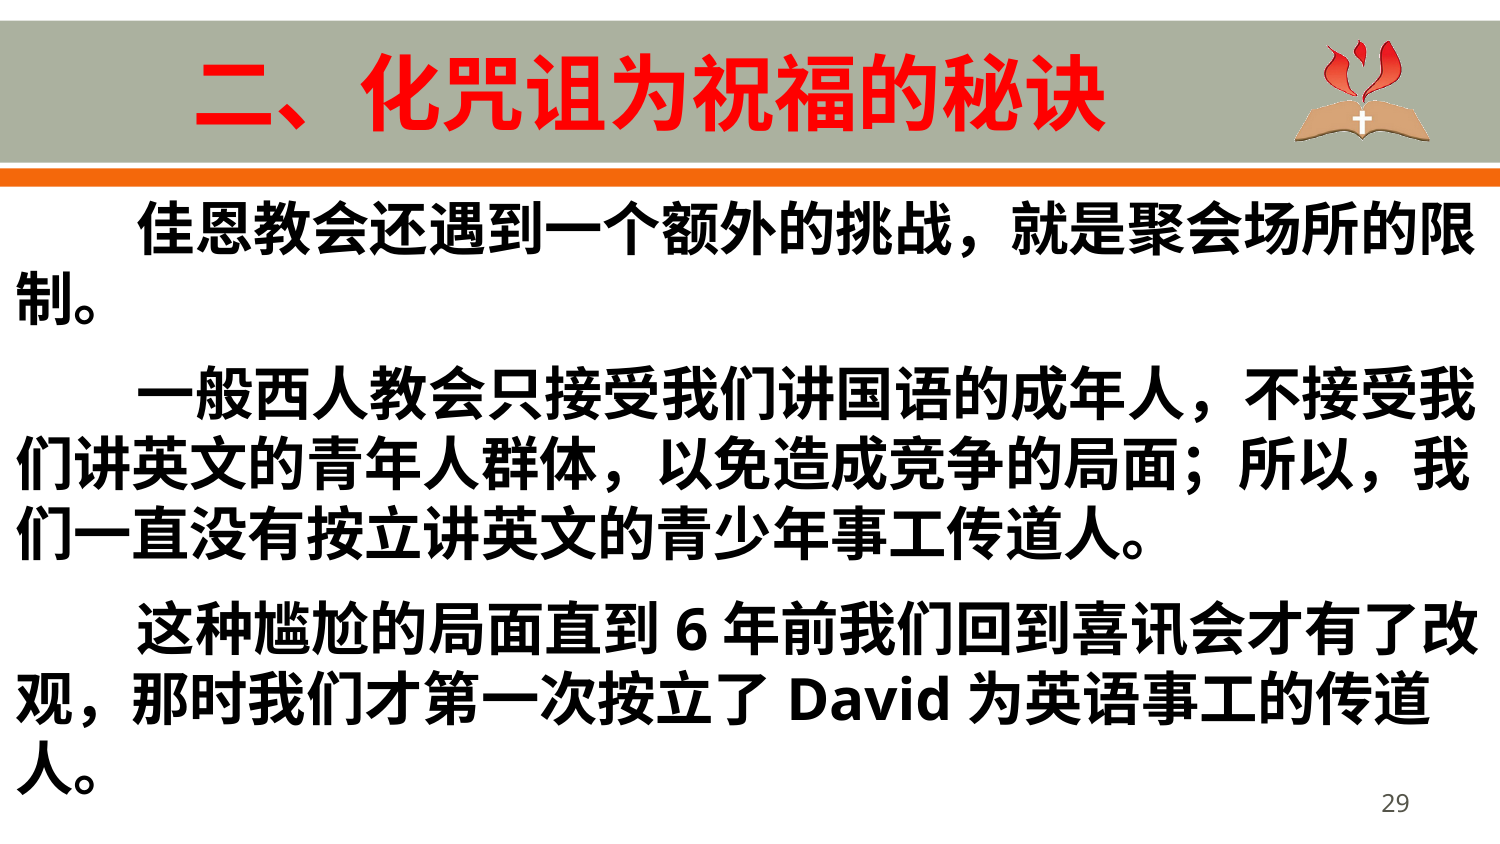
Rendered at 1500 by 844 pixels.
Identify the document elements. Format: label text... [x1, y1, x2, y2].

picture [1300, 35, 1434, 144]
title 二、化咒诅为祝福的秘诀 [0, 22, 1300, 160]
slide_number 29 [1074, 782, 1425, 827]
list 佳恩教会还遇到一个额外的挑战，就是聚会场所的限制。 一般西人教会只接受我们讲国语的成年人，不接受我们讲英文的青年人群体，以免造成竞争的局面；所以，我们一直没有按立讲英文的青少年事工传道人。 这种尴尬的局面直到6年前我们回到喜讯会才有了改观，那时我们才第一次按立了David为英语事工的传道人。 [0, 184, 1498, 844]
